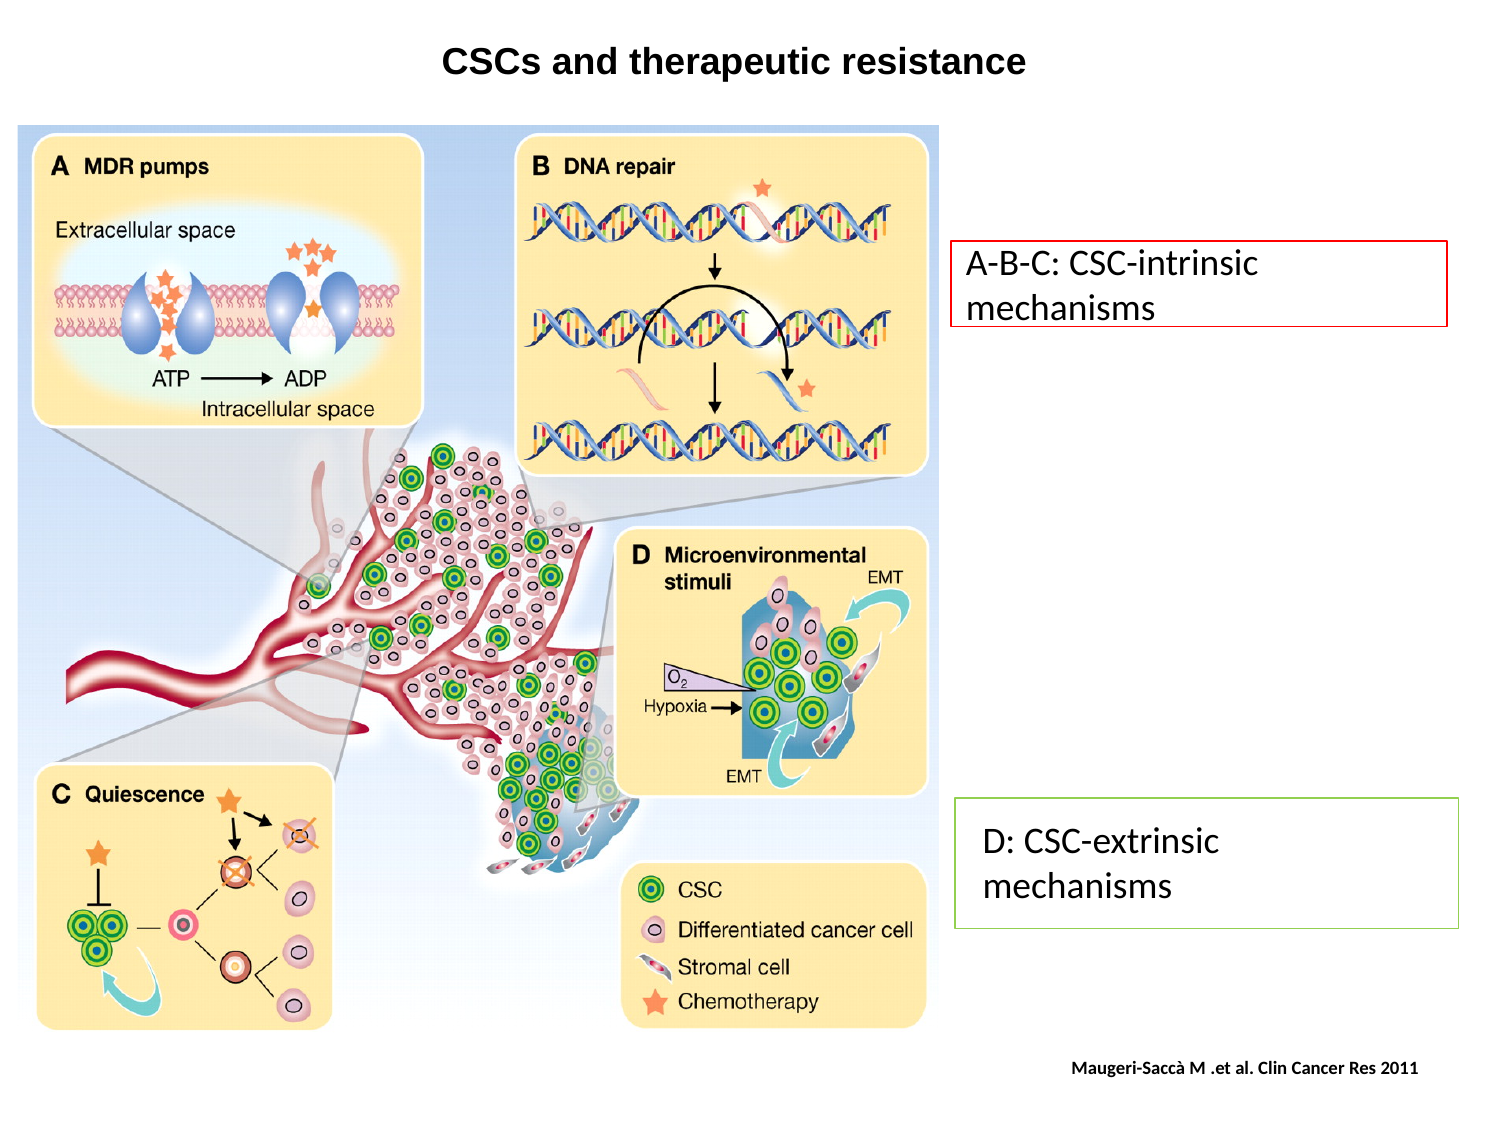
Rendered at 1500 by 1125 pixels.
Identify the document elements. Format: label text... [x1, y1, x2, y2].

text_box CSCs and therapeutic resistance [42, 37, 1436, 106]
text_box Maugeri-Saccà M .et al. Clin Cancer Res 2011 [1071, 1055, 1468, 1094]
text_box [954, 797, 1459, 929]
picture [17, 125, 940, 1036]
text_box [950, 230, 1448, 337]
